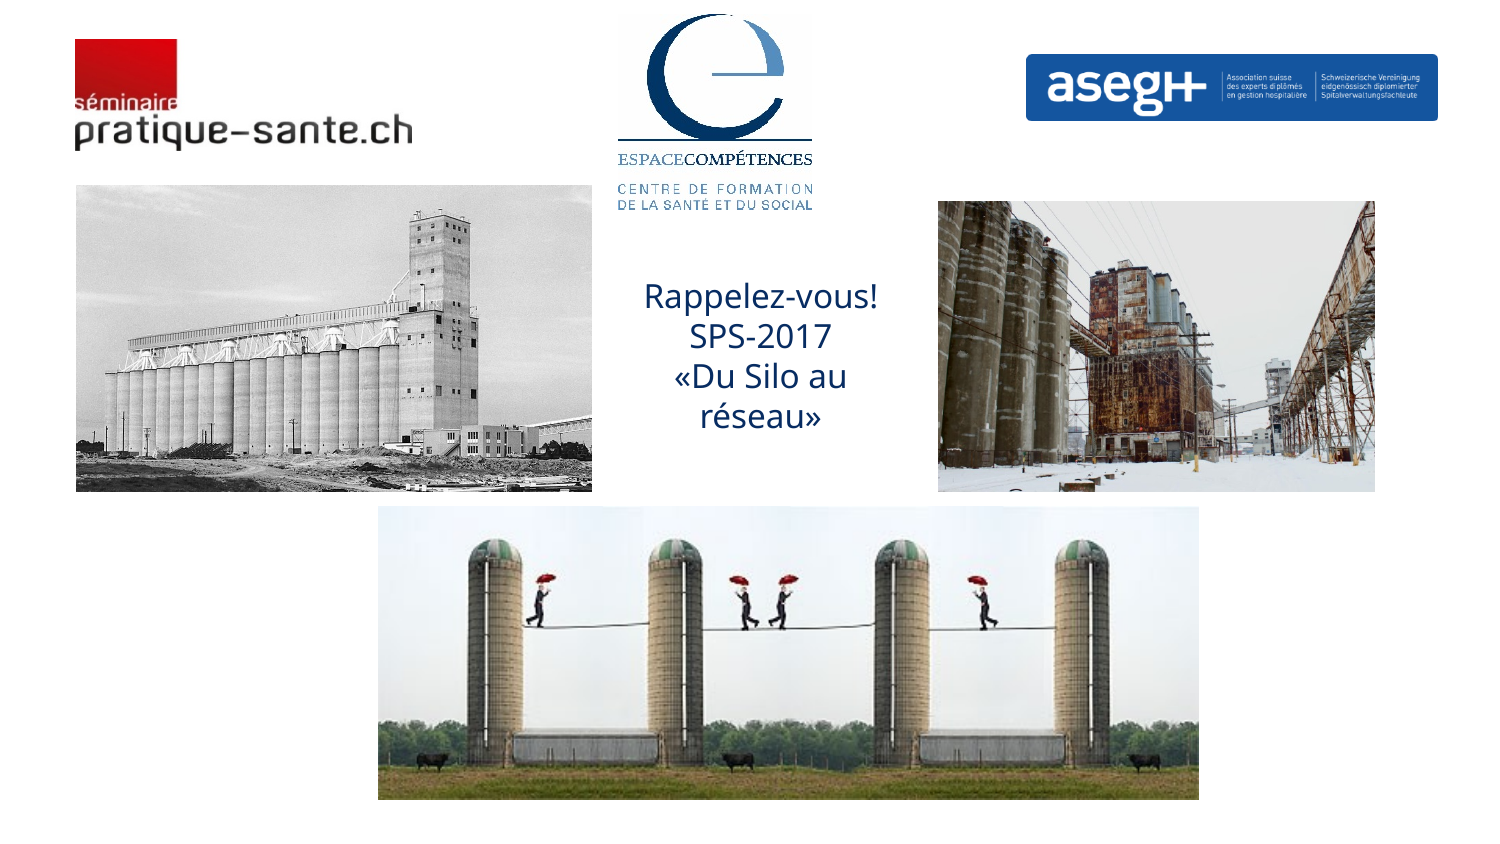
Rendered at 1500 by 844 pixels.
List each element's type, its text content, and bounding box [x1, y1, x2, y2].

picture [938, 201, 1375, 493]
picture [76, 185, 592, 493]
picture [618, 14, 812, 210]
picture [1026, 54, 1438, 121]
picture [378, 505, 1200, 800]
picture [75, 39, 412, 151]
text_box Rappelez-vous! SPS-2017 «Du Silo au réseau» [613, 268, 909, 443]
